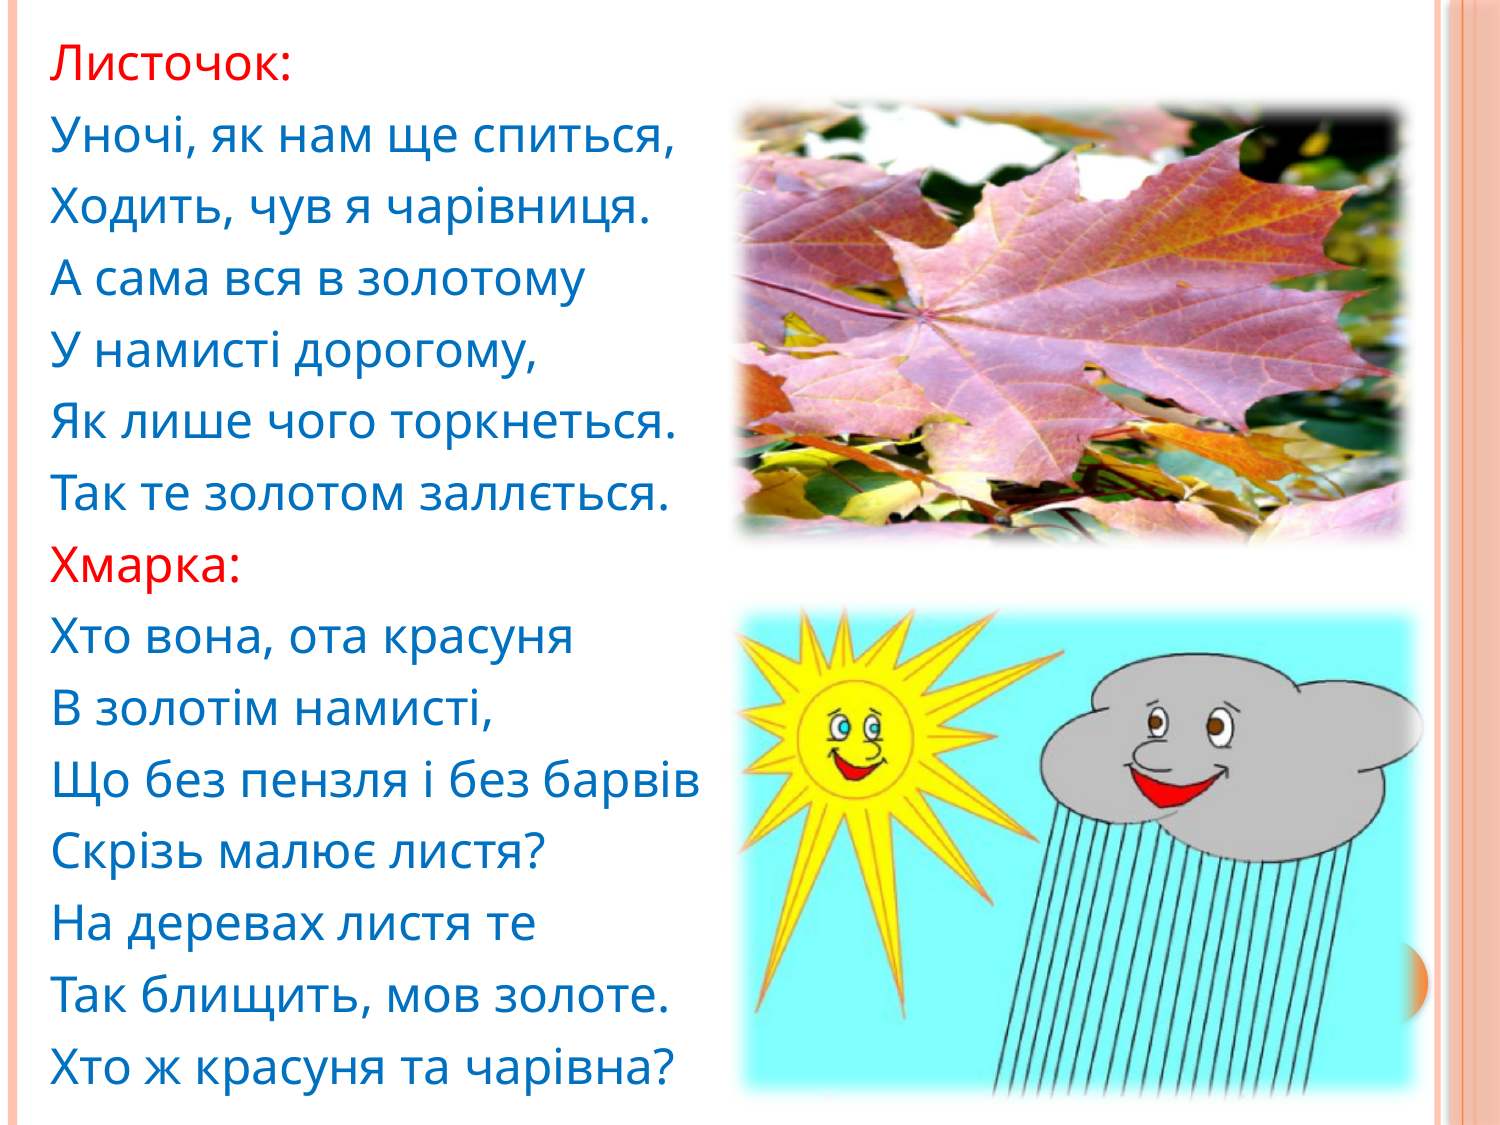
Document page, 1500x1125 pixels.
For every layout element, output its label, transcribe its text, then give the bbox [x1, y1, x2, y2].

list Листочок: Уночі, як нам ще спиться, Ходить, чув я чарівниця. А сама вся в золотому У намисті дорогому, Як лише чого торкнеться. Так те золотом заллється. Хмарка: Хто вона, ота красуня В золотім намисті, Що без пензля і без барвів Скрізь малює листя? На деревах листя те Так блищить, мов золоте. Хто ж красуня та чарівна? [34, 23, 1419, 1102]
picture [725, 93, 1419, 552]
picture [725, 597, 1431, 1108]
